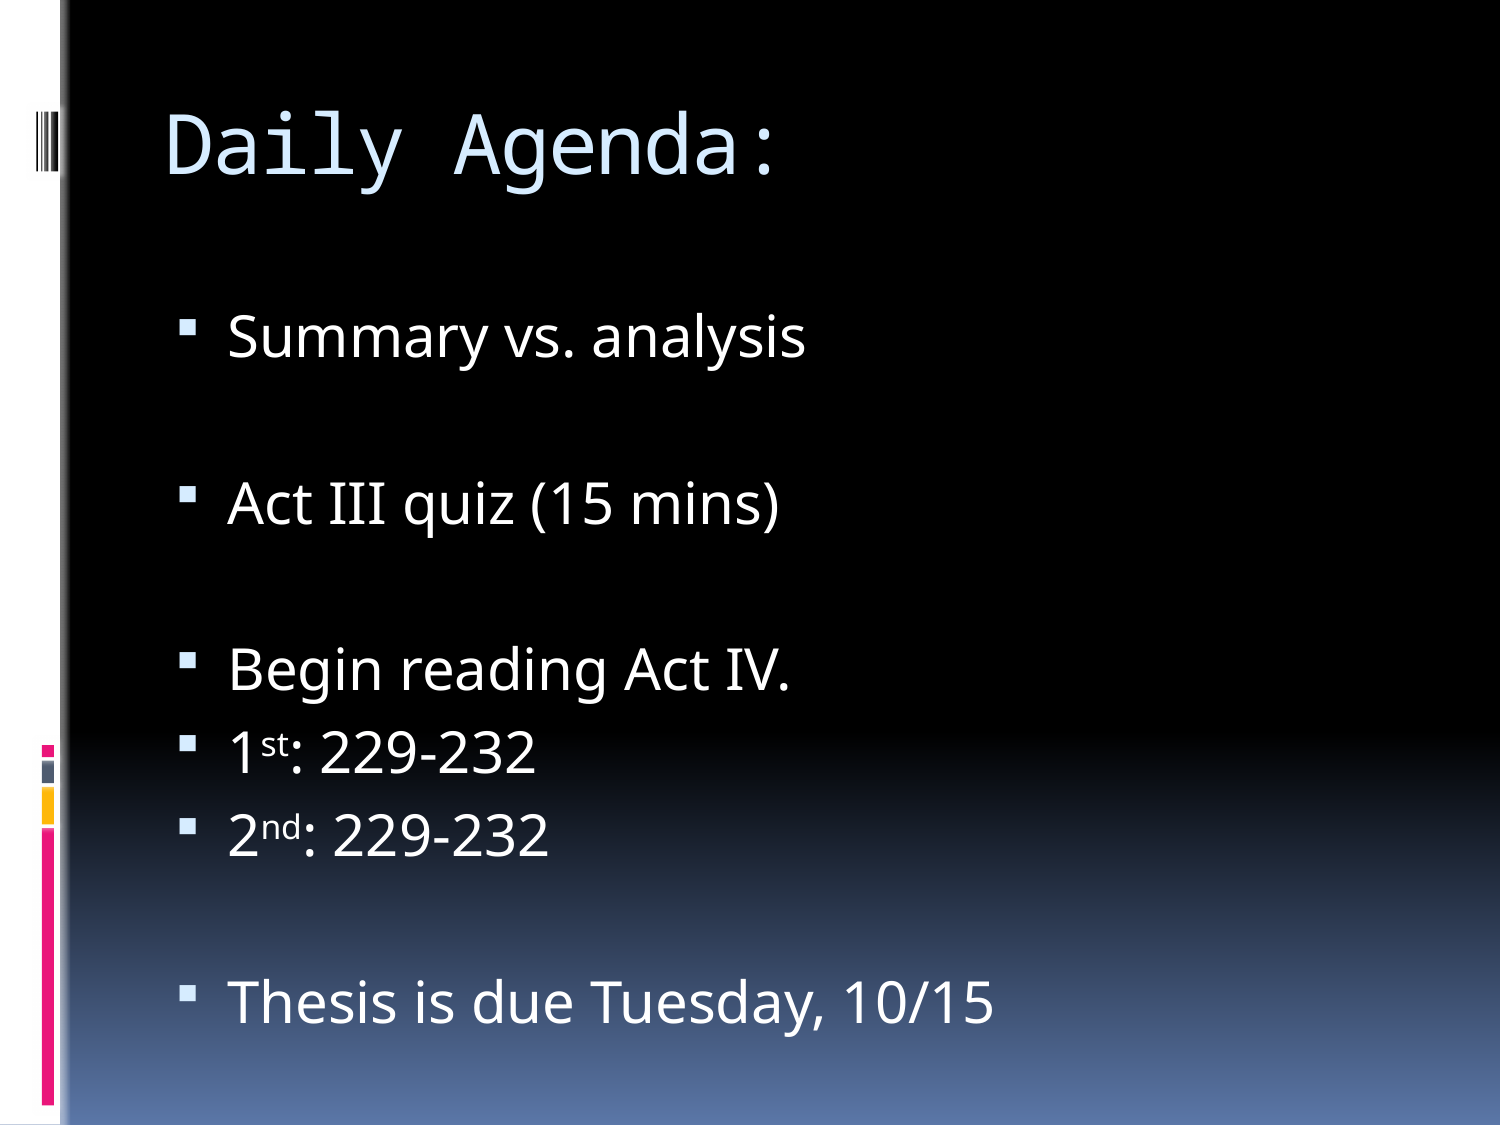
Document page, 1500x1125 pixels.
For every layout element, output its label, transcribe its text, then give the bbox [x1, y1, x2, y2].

list Summary vs. analysis Act III quiz (15 mins) Begin reading Act IV. 1st: 229-232 2nd: 229-232 Thesis is due Tuesday, 10/15 [150, 292, 1425, 1043]
title Daily Agenda: [150, 83, 1425, 234]
